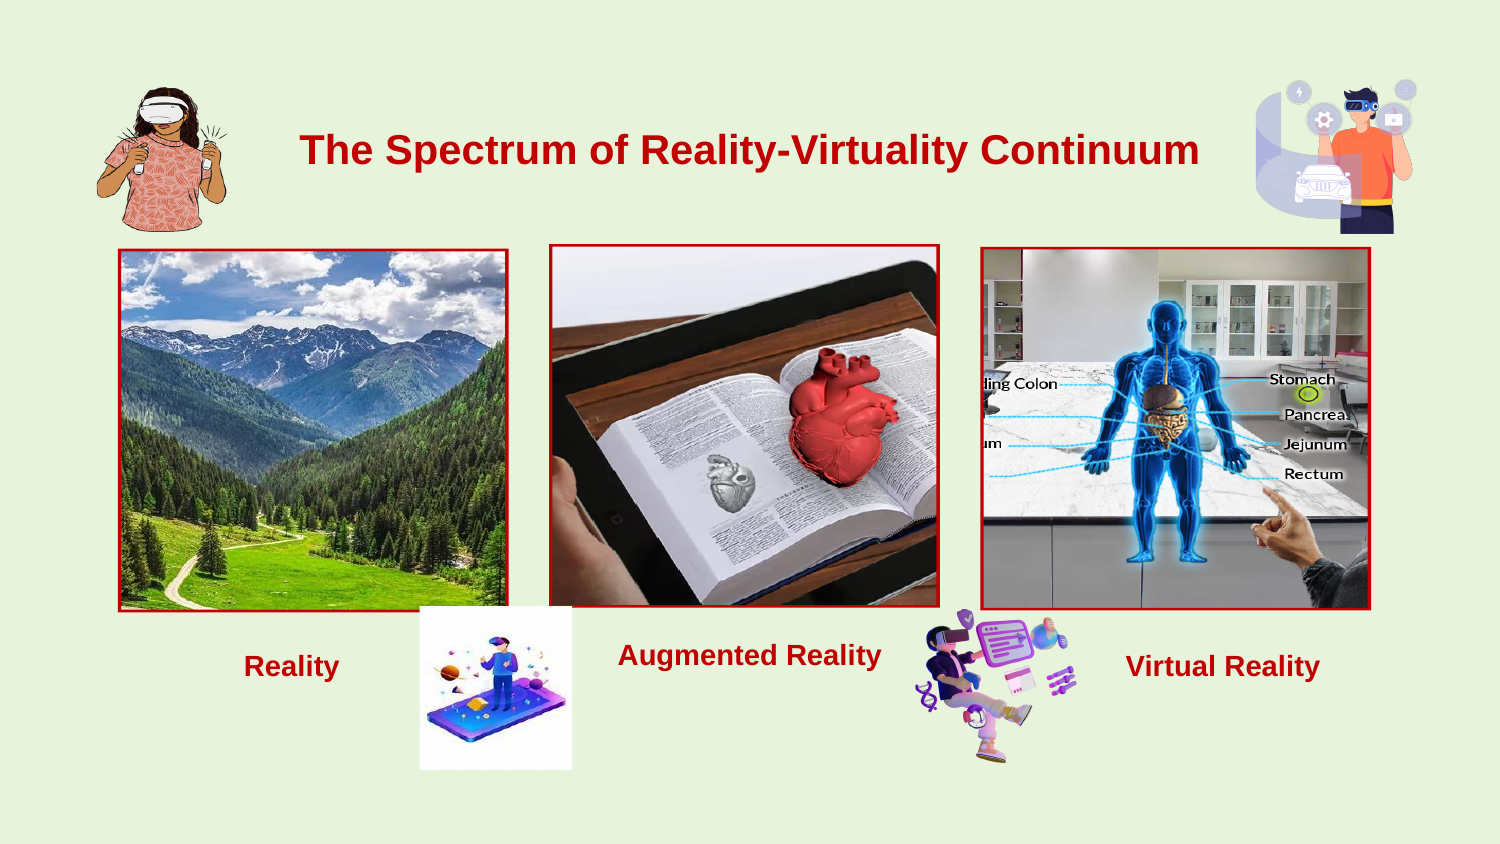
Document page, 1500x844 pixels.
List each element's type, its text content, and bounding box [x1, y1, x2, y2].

text_box The Spectrum of Reality-Virtuality Continuum [242, 95, 1255, 189]
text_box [117, 248, 509, 613]
text_box [419, 606, 573, 770]
text_box [96, 87, 228, 232]
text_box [979, 246, 1372, 611]
text_box Reality [80, 618, 419, 698]
text_box [1255, 79, 1417, 234]
text_box Virtual Reality [1077, 618, 1469, 698]
text_box [915, 609, 1077, 763]
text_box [548, 243, 941, 608]
text_box Augmented Reality [573, 616, 915, 687]
